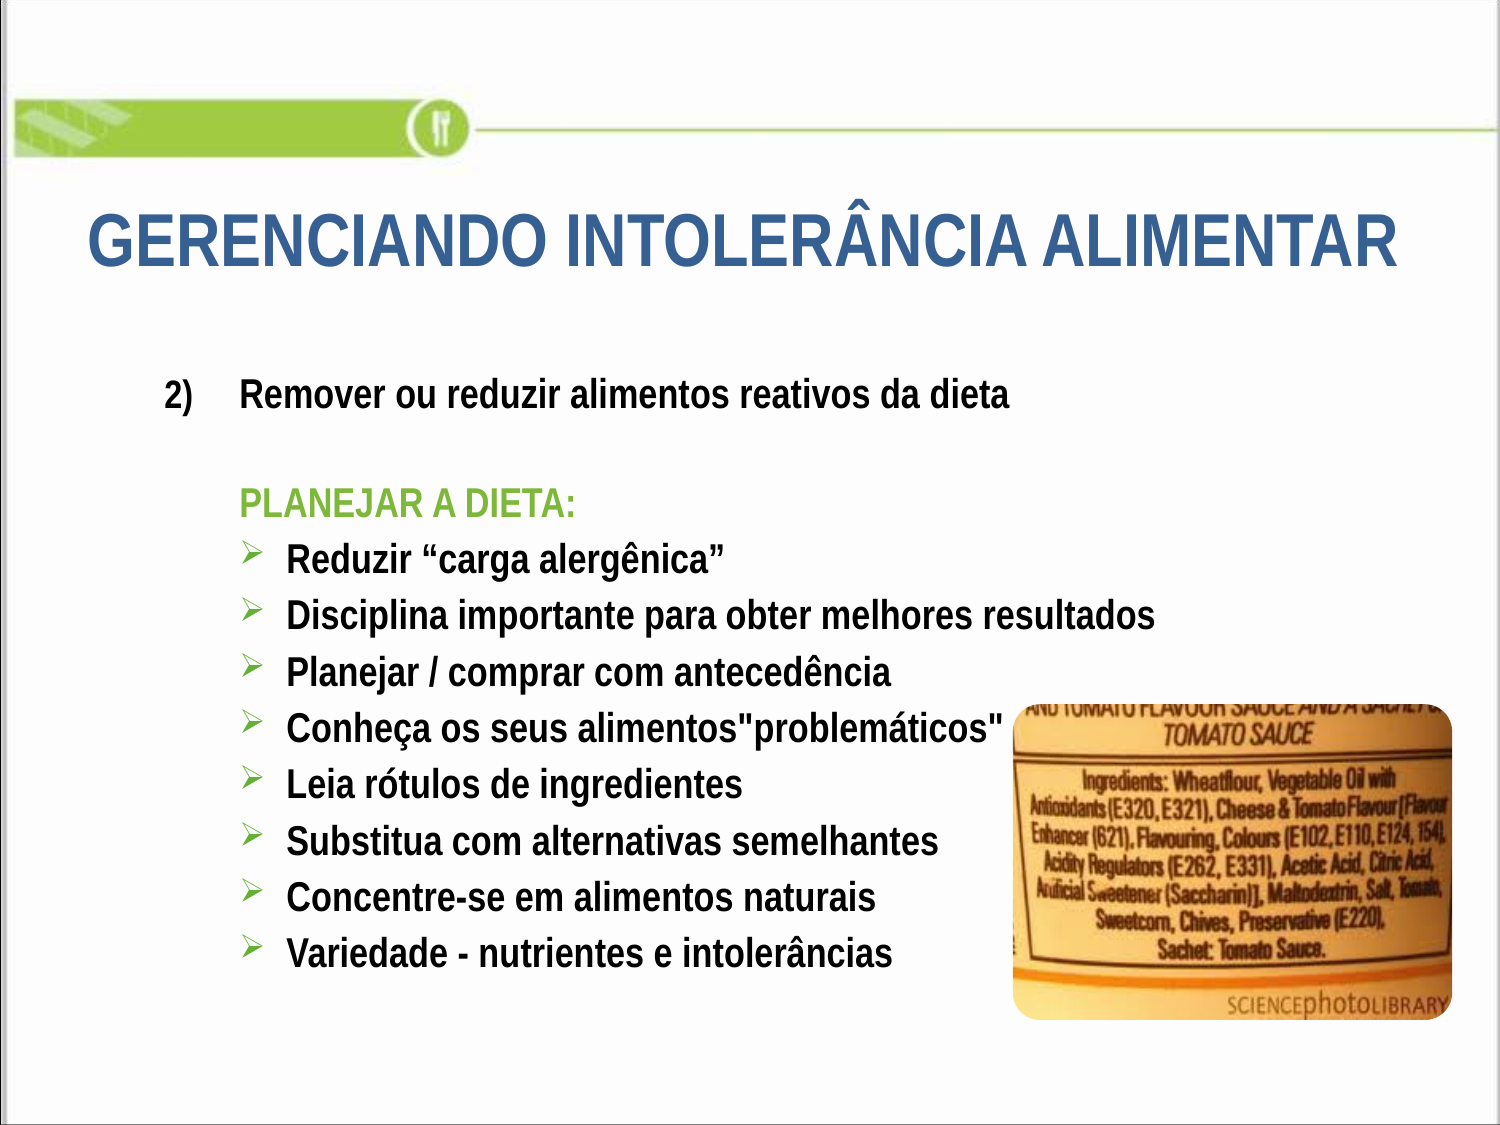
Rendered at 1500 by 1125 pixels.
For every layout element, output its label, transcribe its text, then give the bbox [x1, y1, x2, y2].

text_box Remover ou reduzir alimentos reativos da dieta PLANEJAR A DIETA: Reduzir “carga alergênica” Disciplina importante para obter melhores resultados Planejar / comprar com antecedência Conheça os seus alimentos"problemáticos" Leia rótulos de ingredientes Substitua com alternativas semelhantes Concentre-se em alimentos naturais Variedade - nutrientes e intolerâncias [149, 359, 1443, 1021]
picture [0, 0, 1500, 1125]
text_box GERENCIANDO INTOLERÂNCIA ALIMENTAR [17, 184, 1471, 261]
